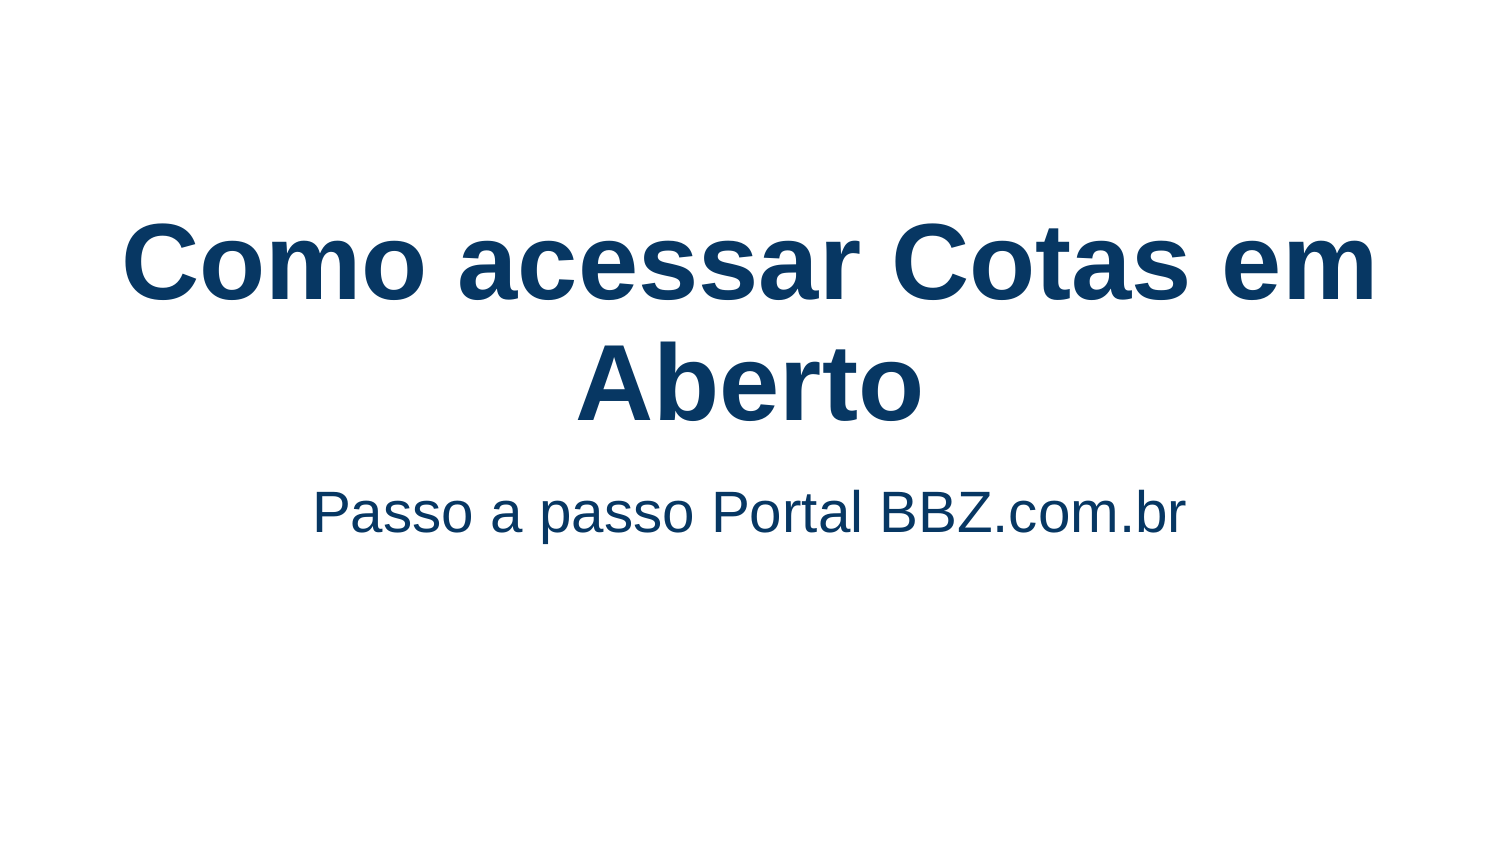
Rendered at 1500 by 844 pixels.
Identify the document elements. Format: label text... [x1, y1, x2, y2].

title Como acessar Cotas em Aberto [51, 122, 1449, 459]
subtitle Passo a passo Portal BBZ.com.br [51, 464, 1449, 595]
